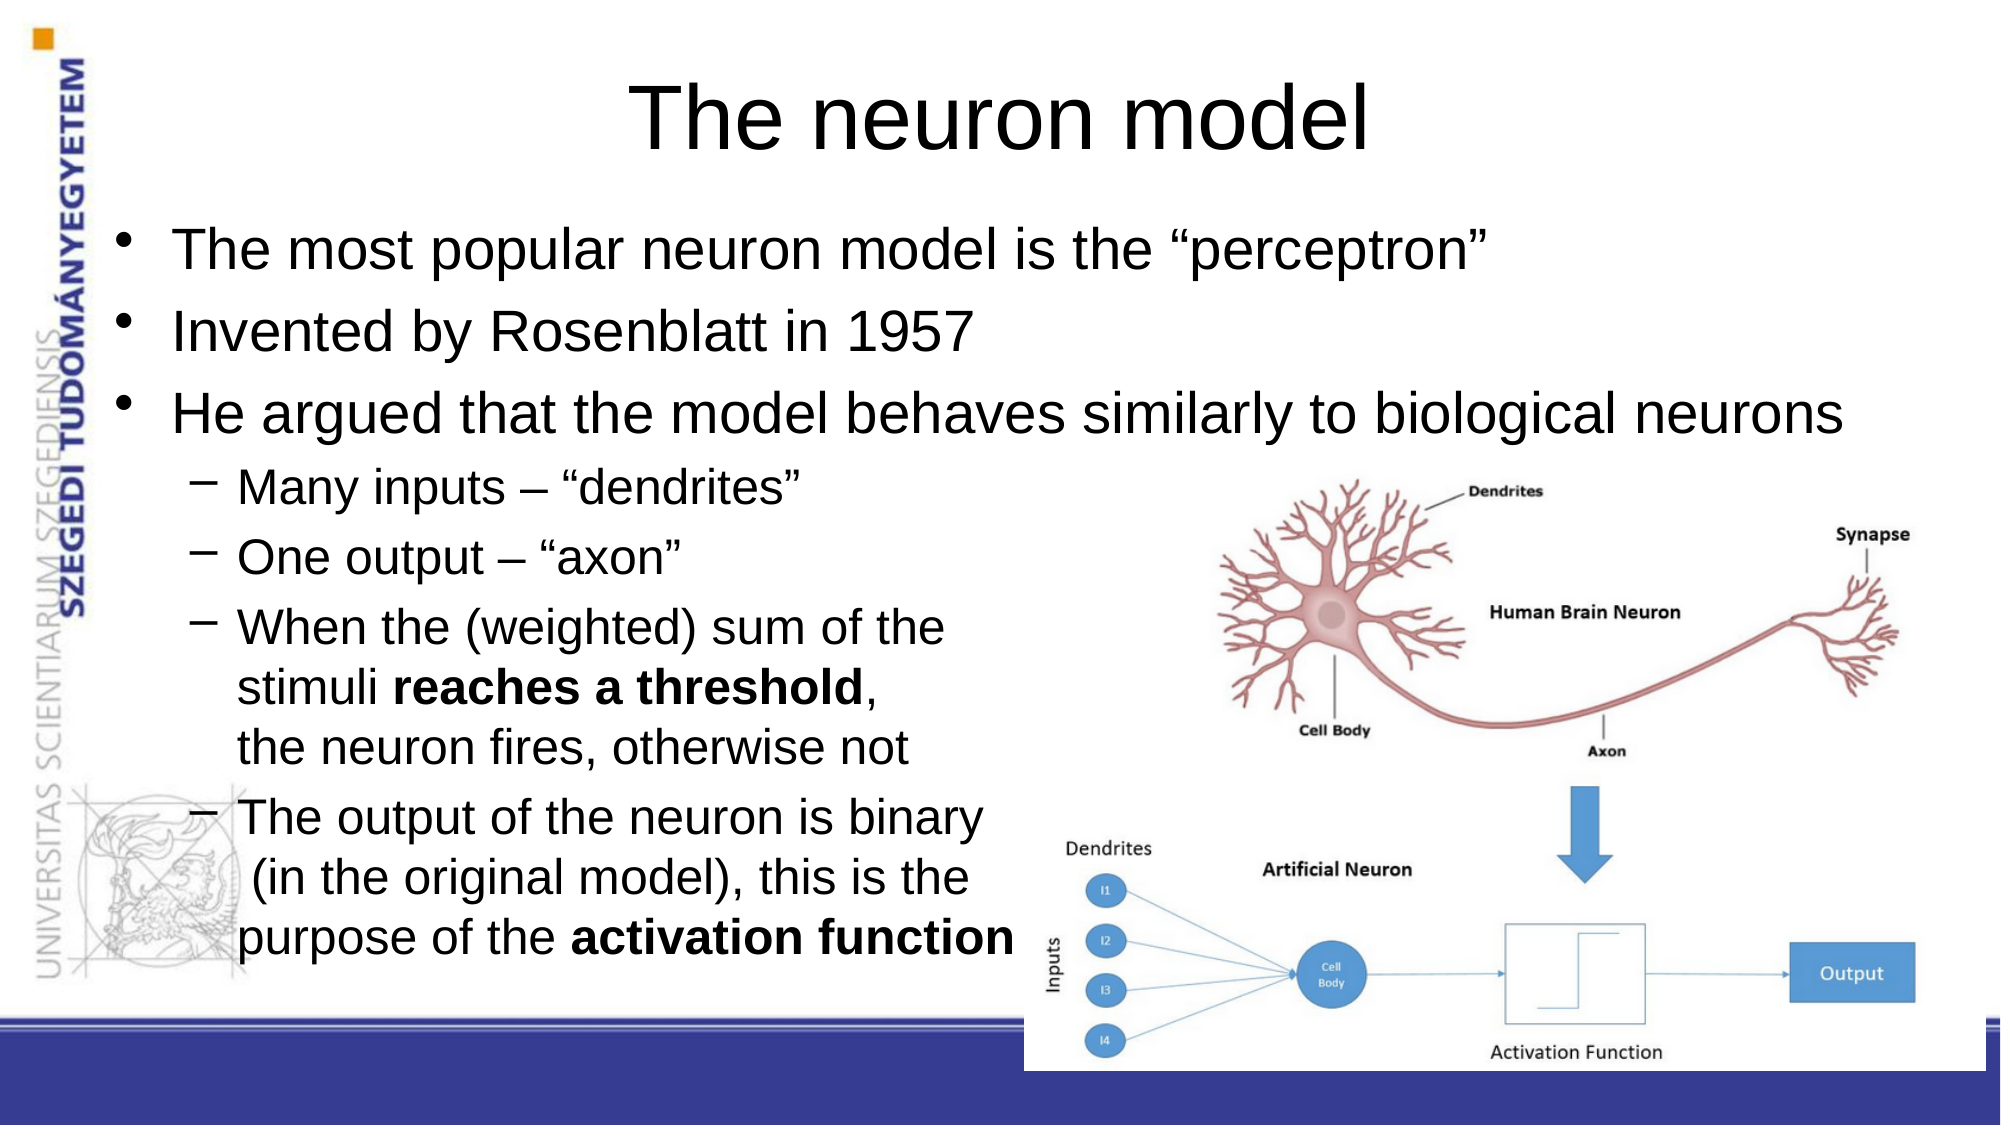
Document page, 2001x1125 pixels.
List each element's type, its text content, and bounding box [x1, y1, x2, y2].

title The neuron model [99, 19, 1900, 203]
list The most popular neuron model is the “perceptron” Invented by Rosenblatt in 1957 He argued that the model behaves similarly to biological neurons Many inputs – “dendrites” One output – “axon” When the (weighted) sum of the stimuli reaches a threshold, the neuron fires, otherwise not The output of the neuron is binary (in the original model), this is the purpose of the activation function [99, 203, 1900, 947]
picture [0, 0, 2001, 1125]
